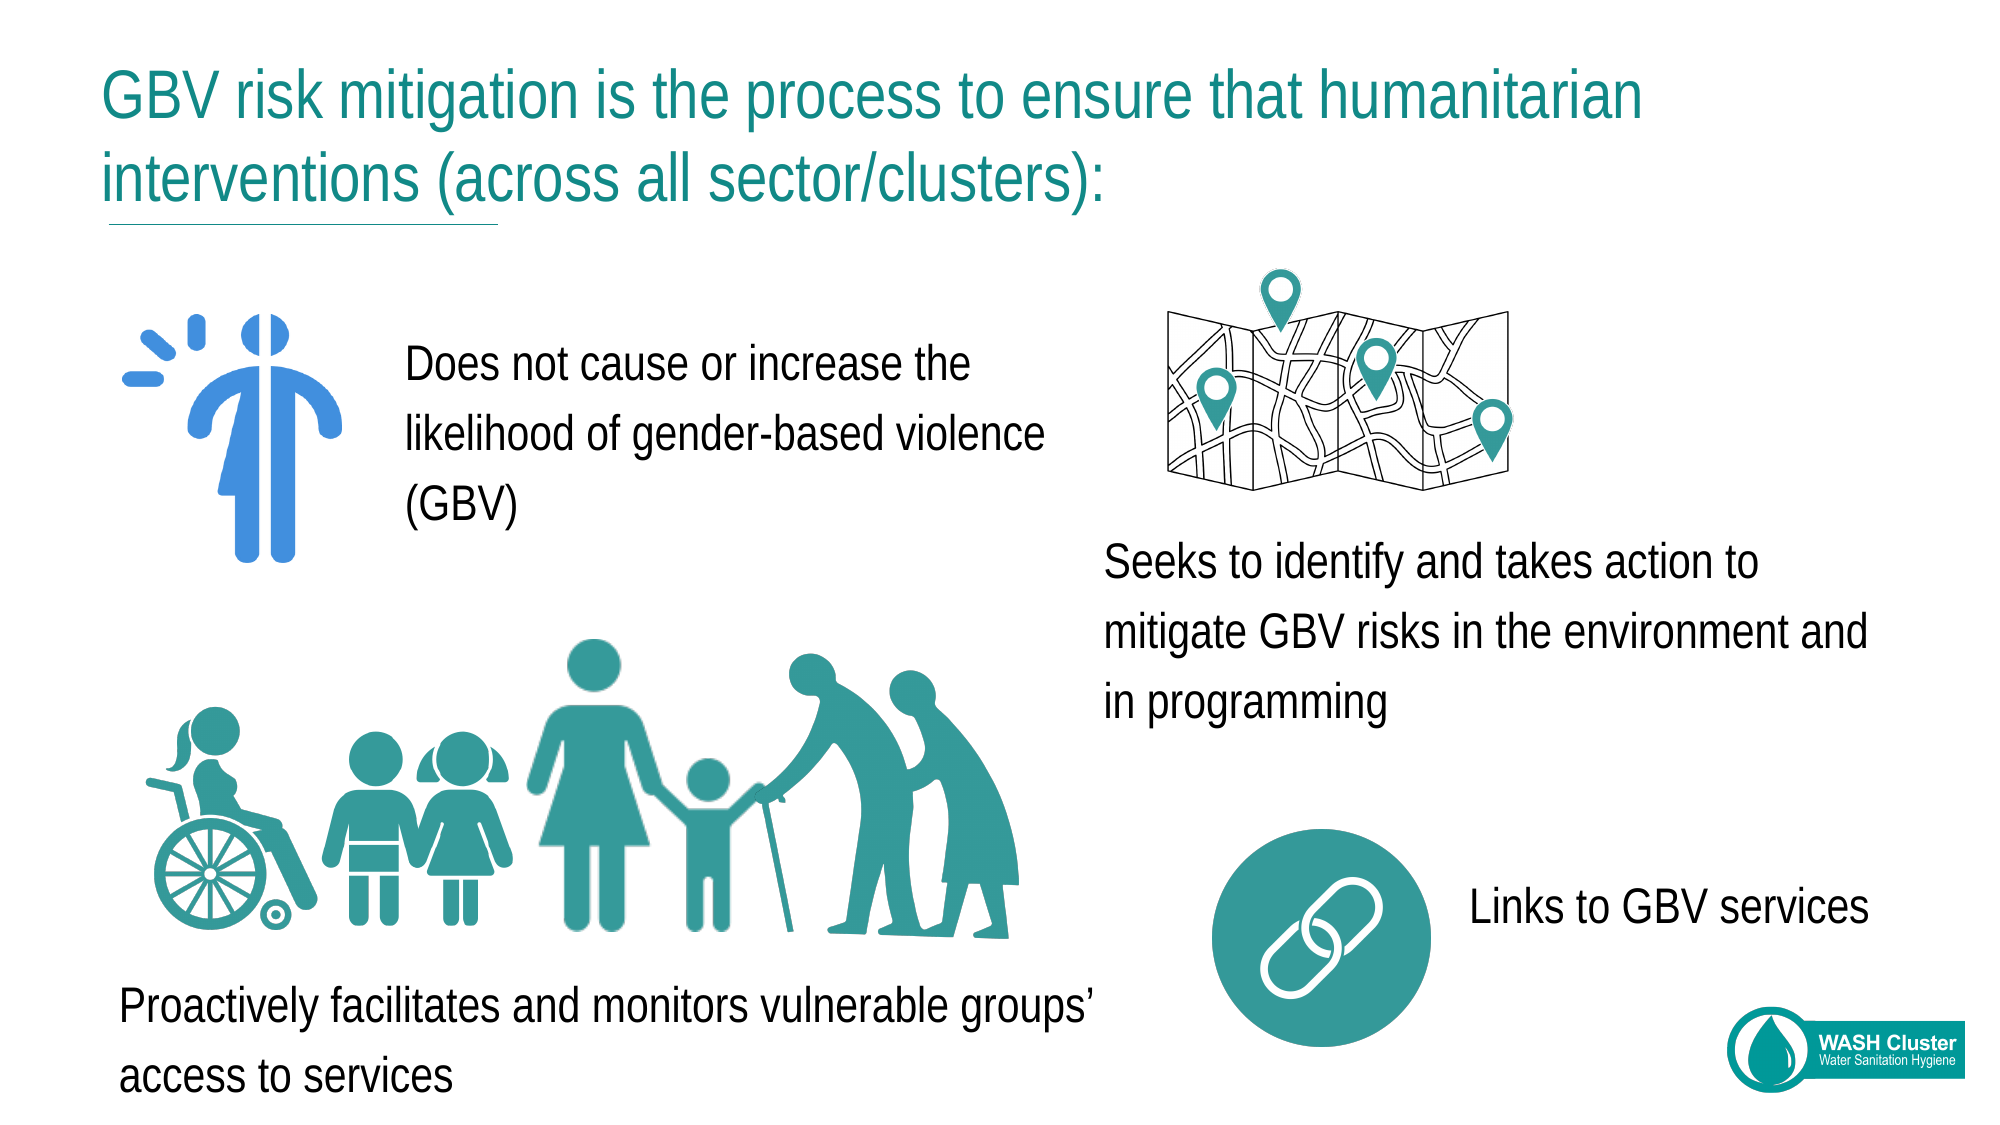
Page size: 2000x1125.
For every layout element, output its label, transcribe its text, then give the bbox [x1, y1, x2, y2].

picture [1707, 999, 2000, 1103]
picture [145, 698, 319, 931]
text_box Seeks to identify and takes action to mitigate GBV risks in the environment and in programming [1103, 518, 1893, 729]
picture [1212, 829, 1431, 1048]
text_box Links to GBV services [1469, 863, 1966, 934]
picture [526, 639, 1019, 939]
picture [122, 314, 342, 563]
picture [321, 731, 513, 926]
text_box Proactively facilitates and monitors vulnerable groups’ access to services [119, 962, 1168, 1103]
title GBV risk mitigation is the process to ensure that humanitarian interventions (across all sector/clusters): [81, 39, 1881, 227]
text_box Does not cause or increase the likelihood of gender-based violence (GBV) [404, 320, 1104, 531]
picture [1167, 268, 1514, 492]
